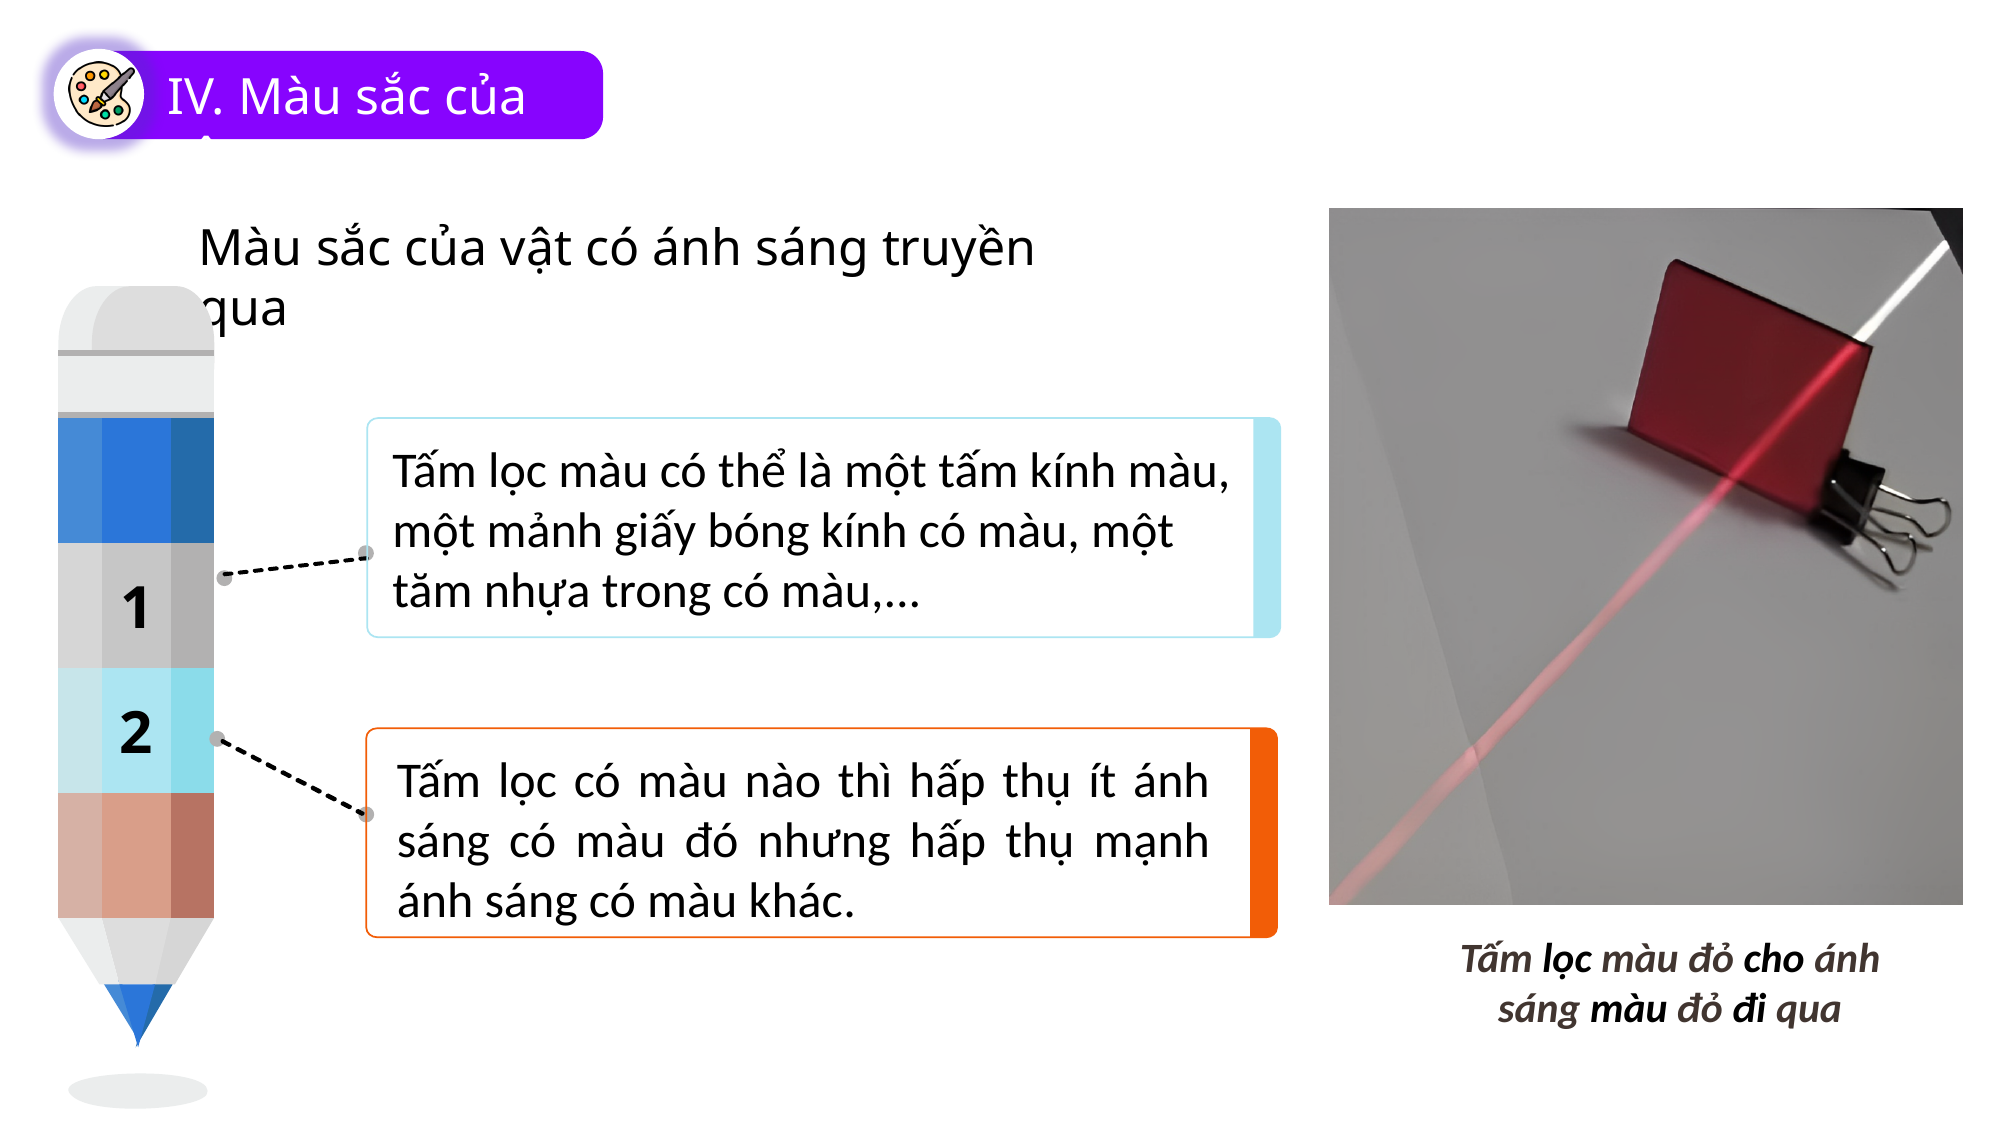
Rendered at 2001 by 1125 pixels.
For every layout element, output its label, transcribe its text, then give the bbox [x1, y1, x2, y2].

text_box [47, 286, 215, 1109]
text_box [215, 730, 226, 747]
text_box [53, 48, 603, 140]
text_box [367, 417, 1281, 638]
text_box [216, 570, 233, 587]
text_box Tấm lọc màu đỏ cho ánh sáng màu đỏ đi qua [1412, 923, 1928, 1038]
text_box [366, 728, 1277, 938]
text_box [357, 545, 366, 559]
text_box [358, 806, 365, 823]
picture [1329, 208, 1963, 905]
text_box Màu sắc của vật có ánh sáng truyền qua [183, 208, 1144, 343]
